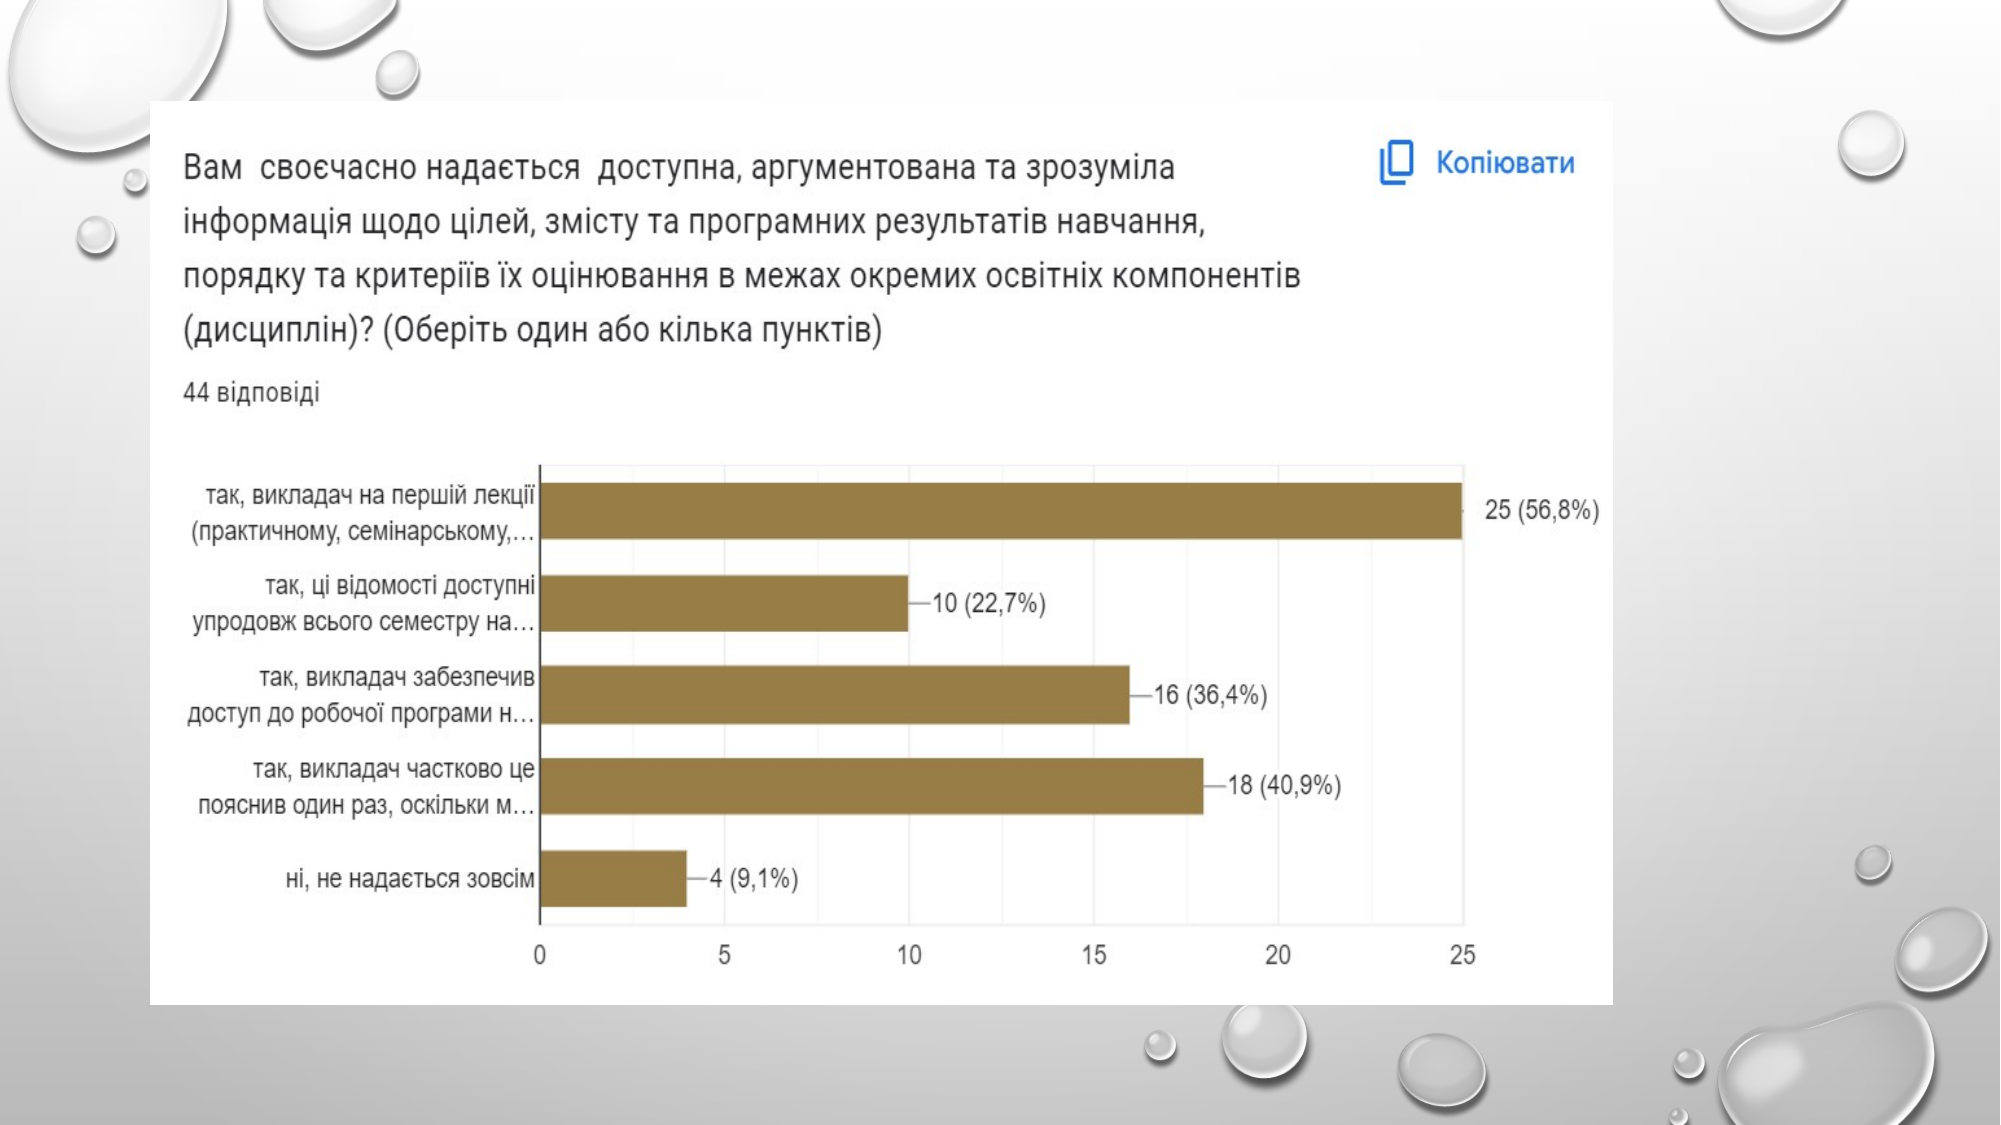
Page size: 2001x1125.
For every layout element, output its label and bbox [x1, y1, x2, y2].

list [149, 101, 1613, 1005]
picture [0, 0, 2000, 1125]
